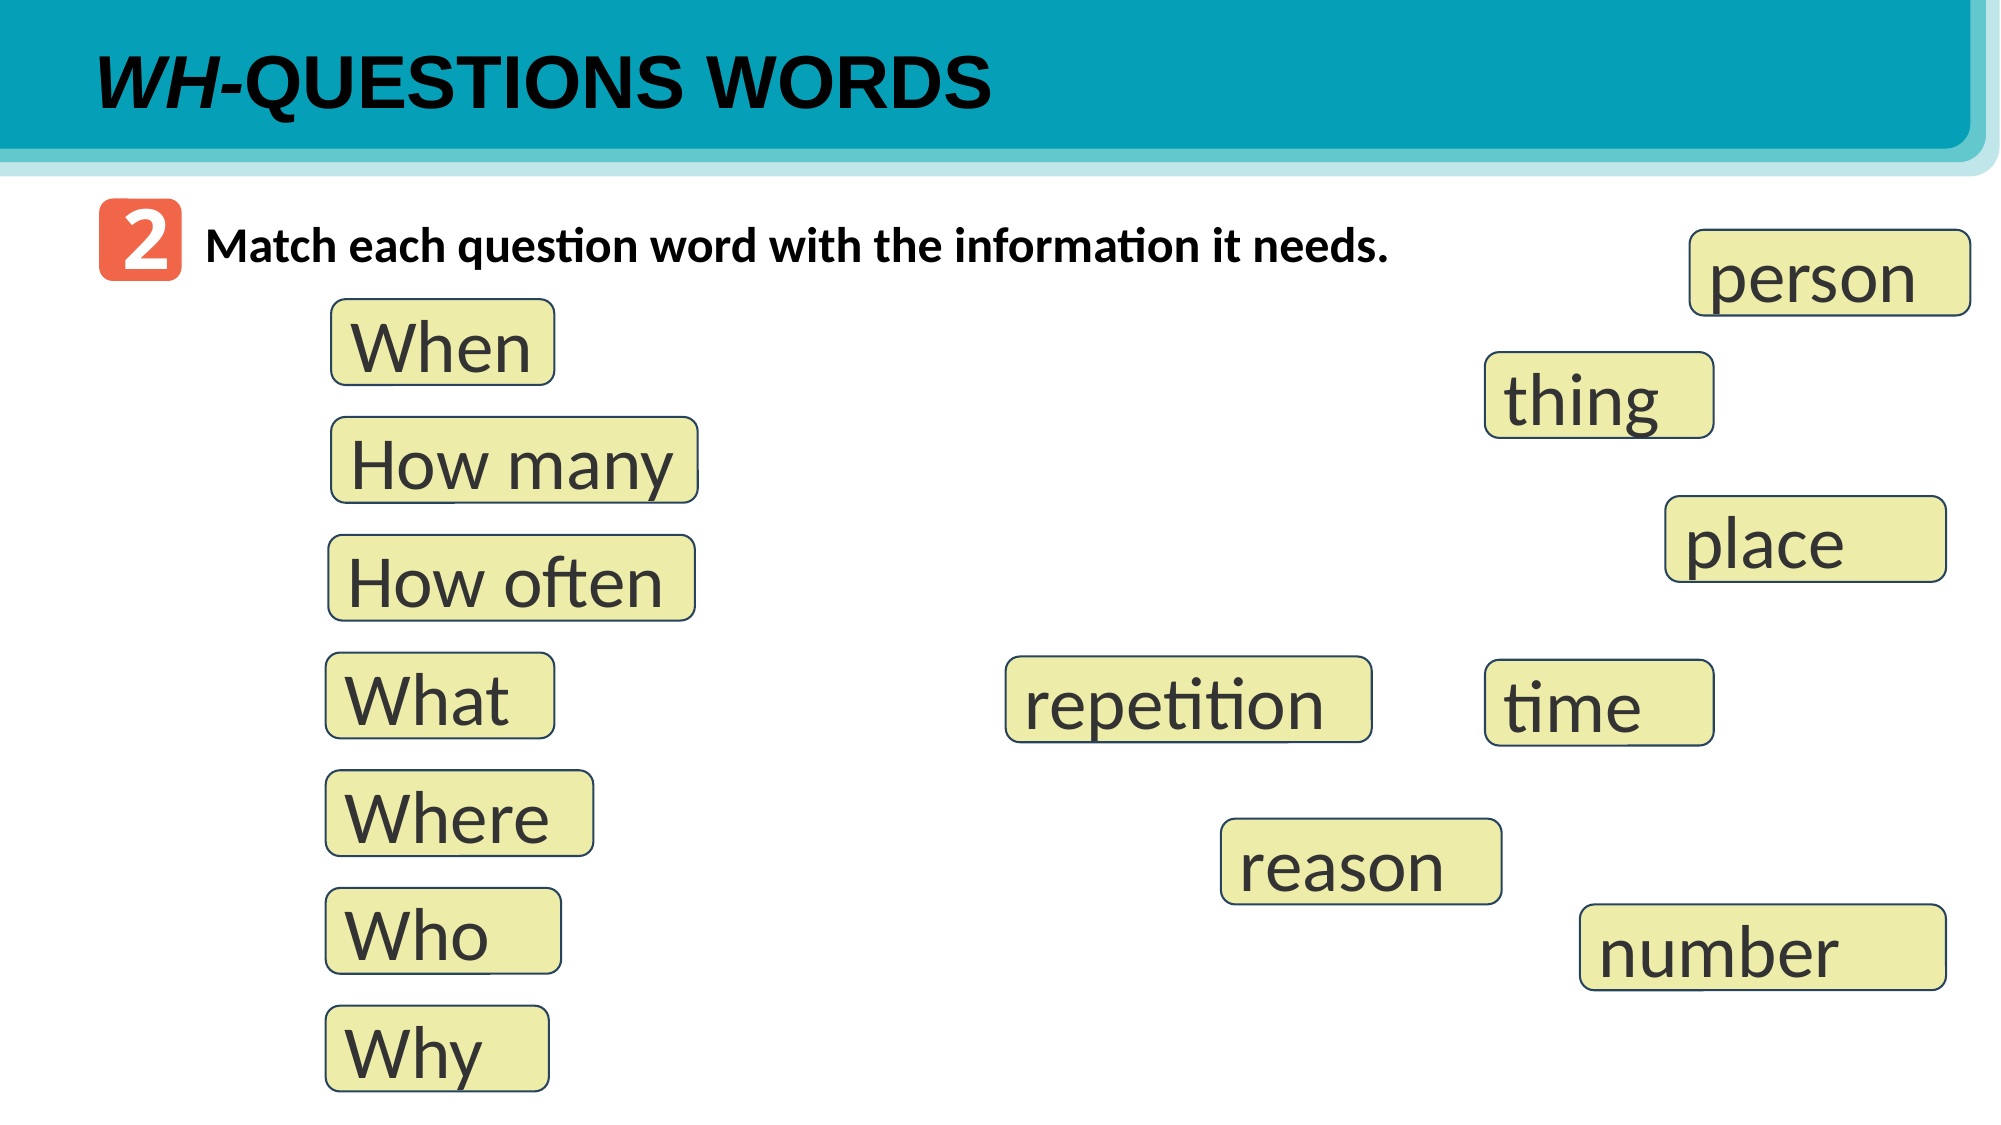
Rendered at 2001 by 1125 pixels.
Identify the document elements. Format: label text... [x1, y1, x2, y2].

text_box Where [324, 769, 595, 858]
text_box How often [327, 533, 696, 622]
text_box place [1664, 495, 1948, 583]
text_box Why [324, 1004, 550, 1093]
text_box person [1688, 228, 1972, 317]
text_box [173, 198, 183, 281]
text_box thing [1483, 351, 1715, 439]
text_box time [1483, 658, 1715, 747]
text_box Who [324, 886, 563, 975]
text_box repetition [1004, 655, 1373, 744]
text_box When [330, 298, 556, 387]
text_box How many [330, 415, 699, 504]
text_box number [1578, 903, 1948, 992]
text_box Match each question word with the information it needs. [190, 204, 1887, 280]
text_box 2 [107, 178, 173, 294]
text_box What [324, 651, 556, 740]
text_box [98, 198, 107, 281]
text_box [0, 0, 2000, 177]
text_box reason [1219, 817, 1503, 906]
